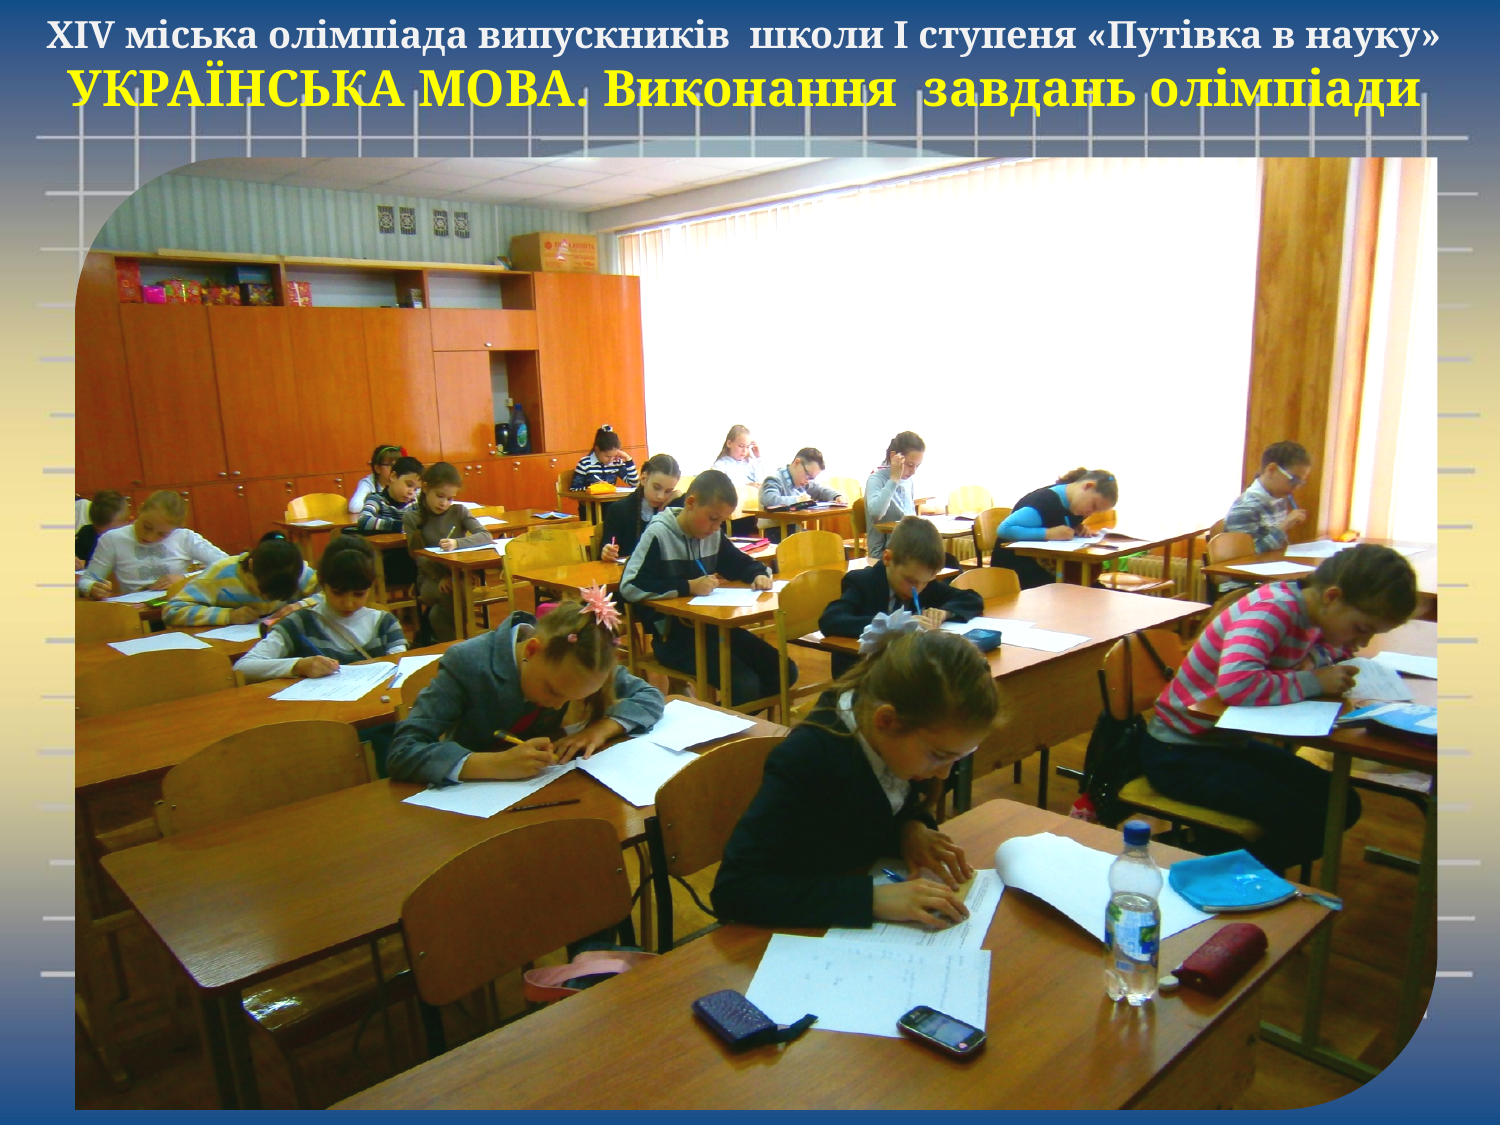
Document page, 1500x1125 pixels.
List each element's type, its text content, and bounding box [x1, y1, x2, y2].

picture [0, 0, 1500, 1125]
text_box ХІV міська олімпіада випускників школи І ступеня «Путівка в науку» УКРАЇНСЬКА МОВА. Виконання завдань олімпіади [0, 3, 1495, 209]
